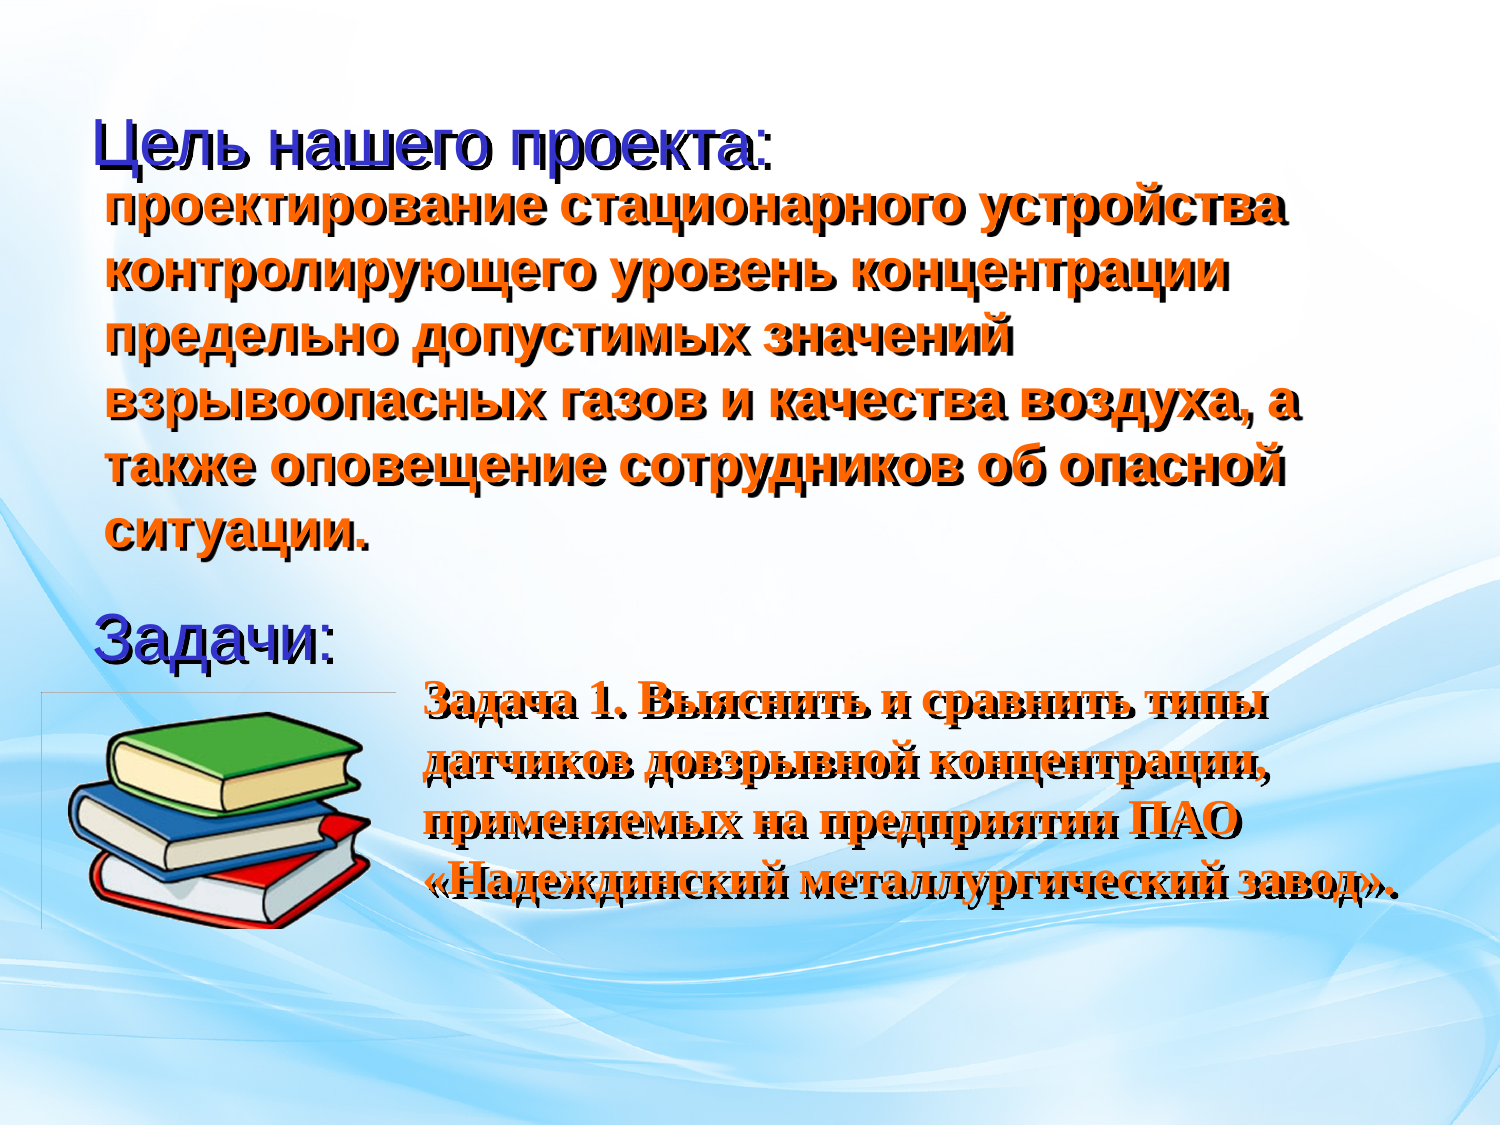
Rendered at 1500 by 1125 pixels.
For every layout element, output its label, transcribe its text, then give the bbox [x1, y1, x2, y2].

text_box проектирование стационарного устройства контролирующего уровень концентрации предельно допустимых значений взрывоопасных газов и качества воздуха, а также оповещение сотрудников об опасной ситуации. [88, 160, 1471, 566]
picture [0, 0, 1500, 1125]
text_box Задачи: [77, 586, 350, 681]
title Цель нашего проекта: [74, 44, 1426, 233]
text_box Задача 1. Выяснить и сравнить типы датчиков довзрывной концентрации, применяемых на предприятии ПАО «Надеждинский металлургический завод». [407, 656, 1483, 912]
